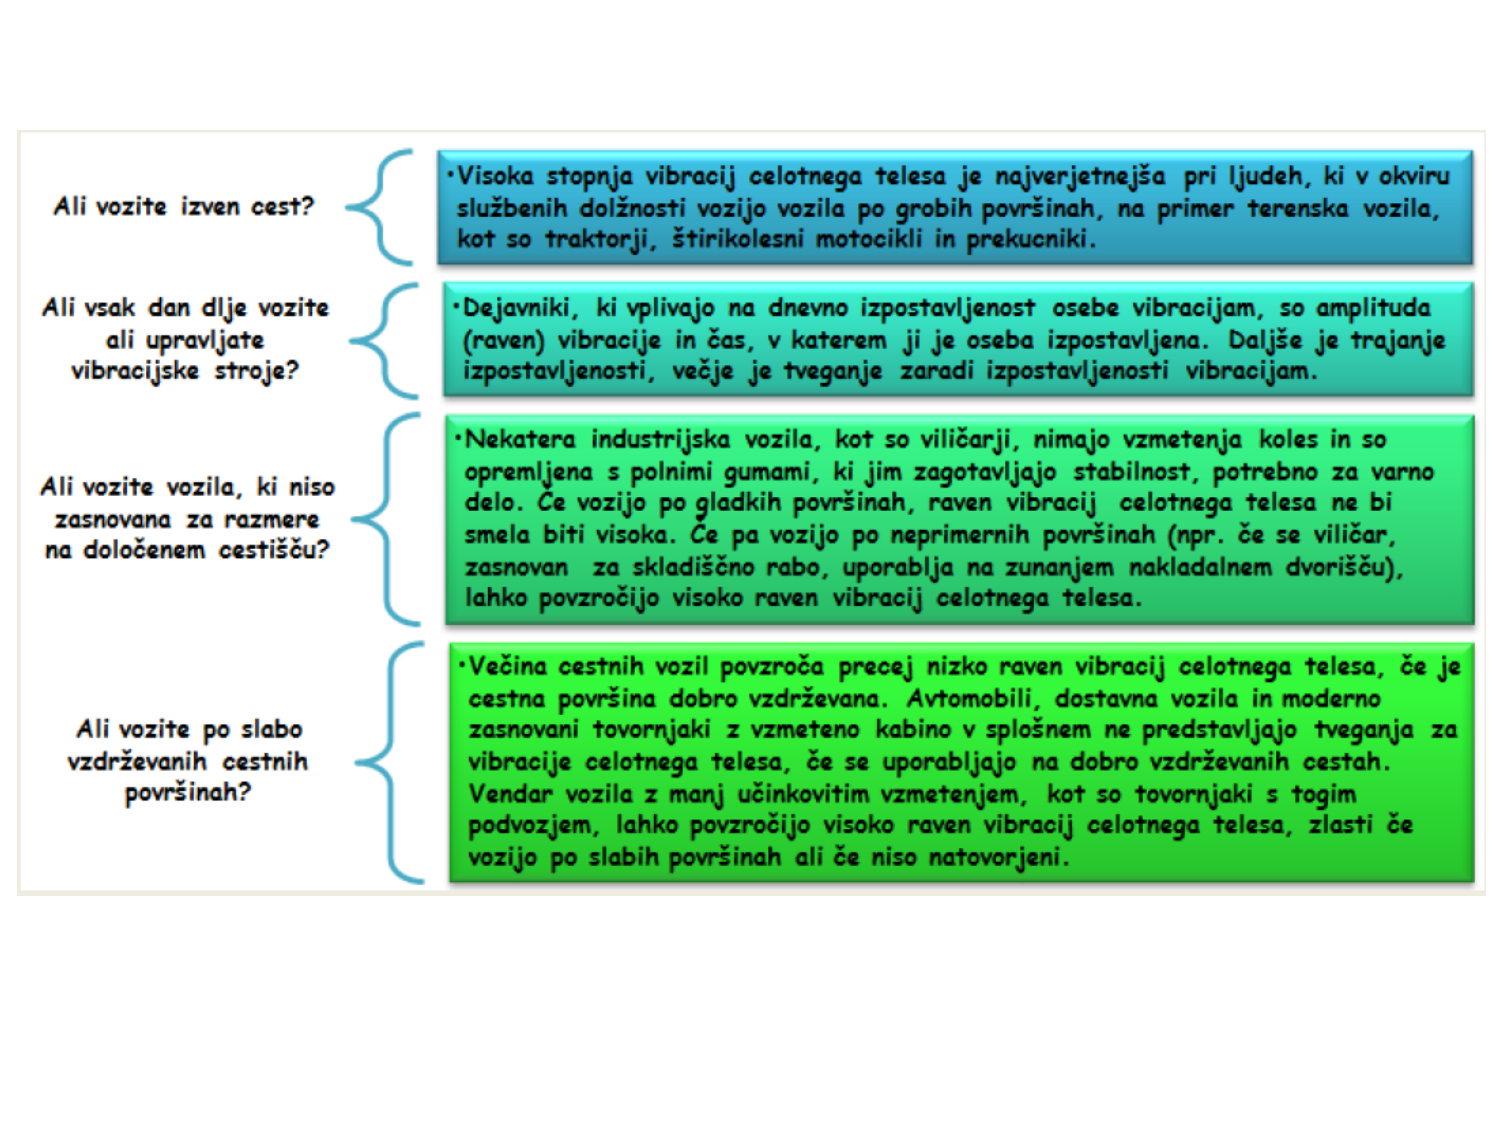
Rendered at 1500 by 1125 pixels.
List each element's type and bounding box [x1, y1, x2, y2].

picture [17, 129, 1486, 897]
